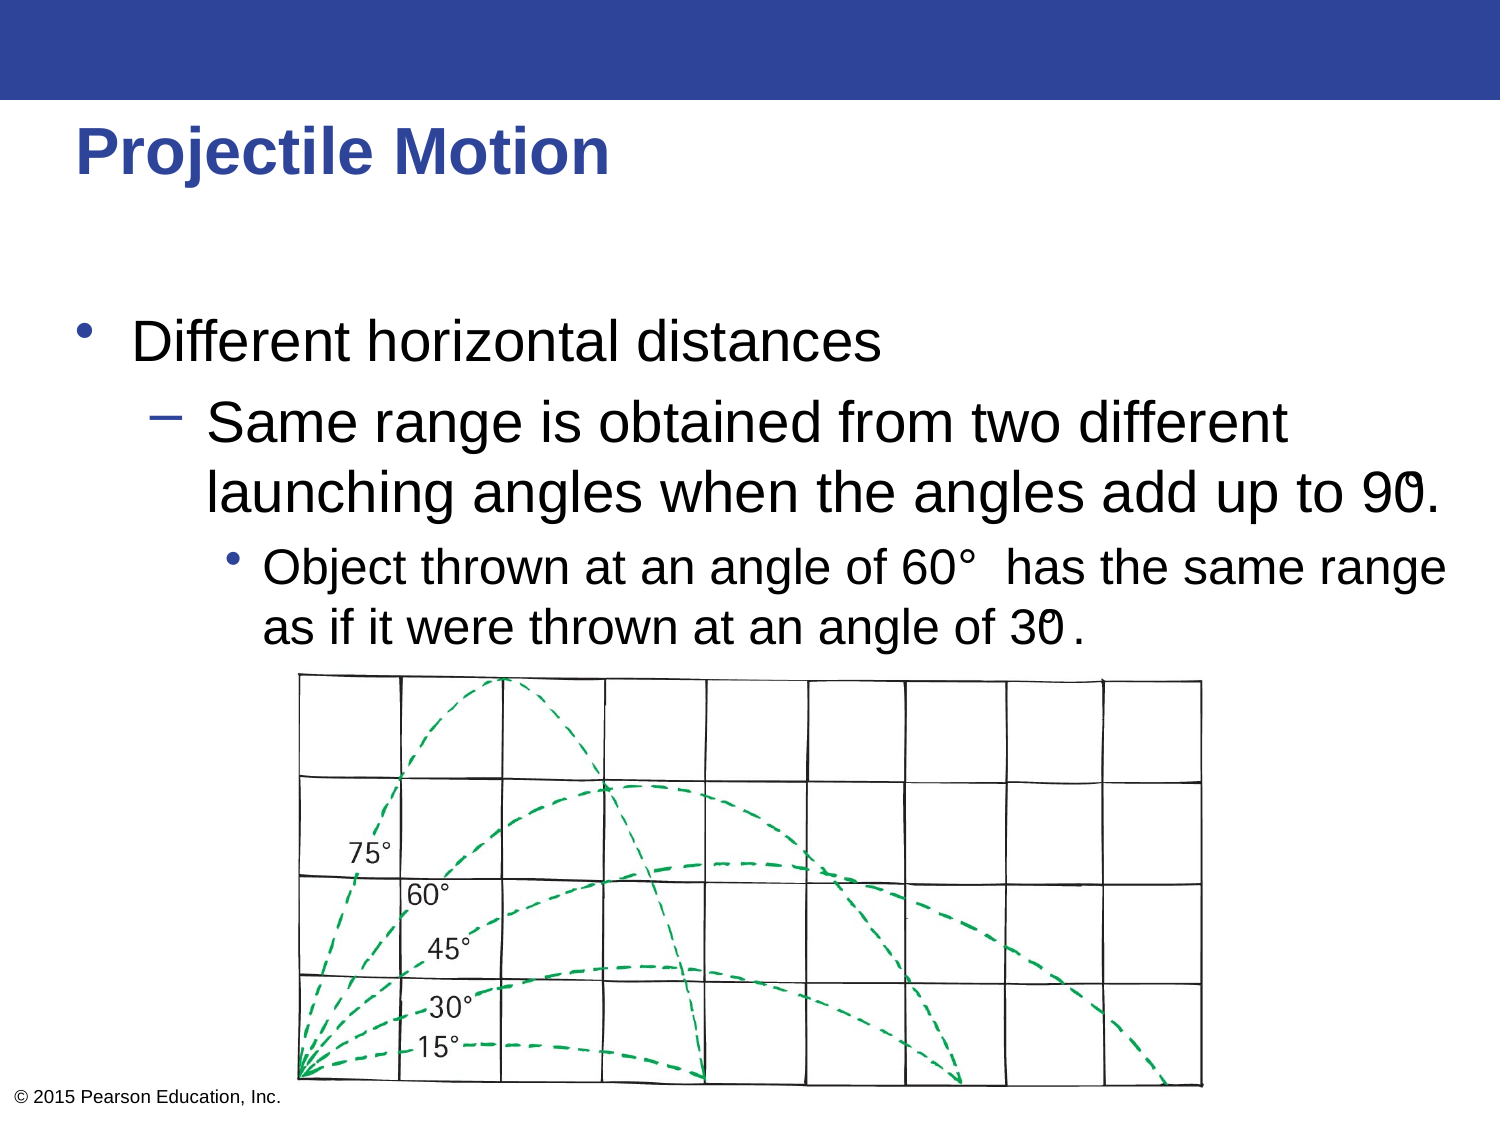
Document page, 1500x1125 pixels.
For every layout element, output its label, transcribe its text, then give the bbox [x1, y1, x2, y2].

list Different horizontal distances Same range is obtained from two different launching angles when the angles add up to 90 °. Object thrown at an angle of 60° has the same range as if it were thrown at an angle of 30 ° . [59, 295, 1484, 1059]
title Projectile Motion [0, 100, 1500, 196]
picture [290, 666, 1210, 1091]
footer © 2015 Pearson Education, Inc. [14, 1084, 900, 1115]
